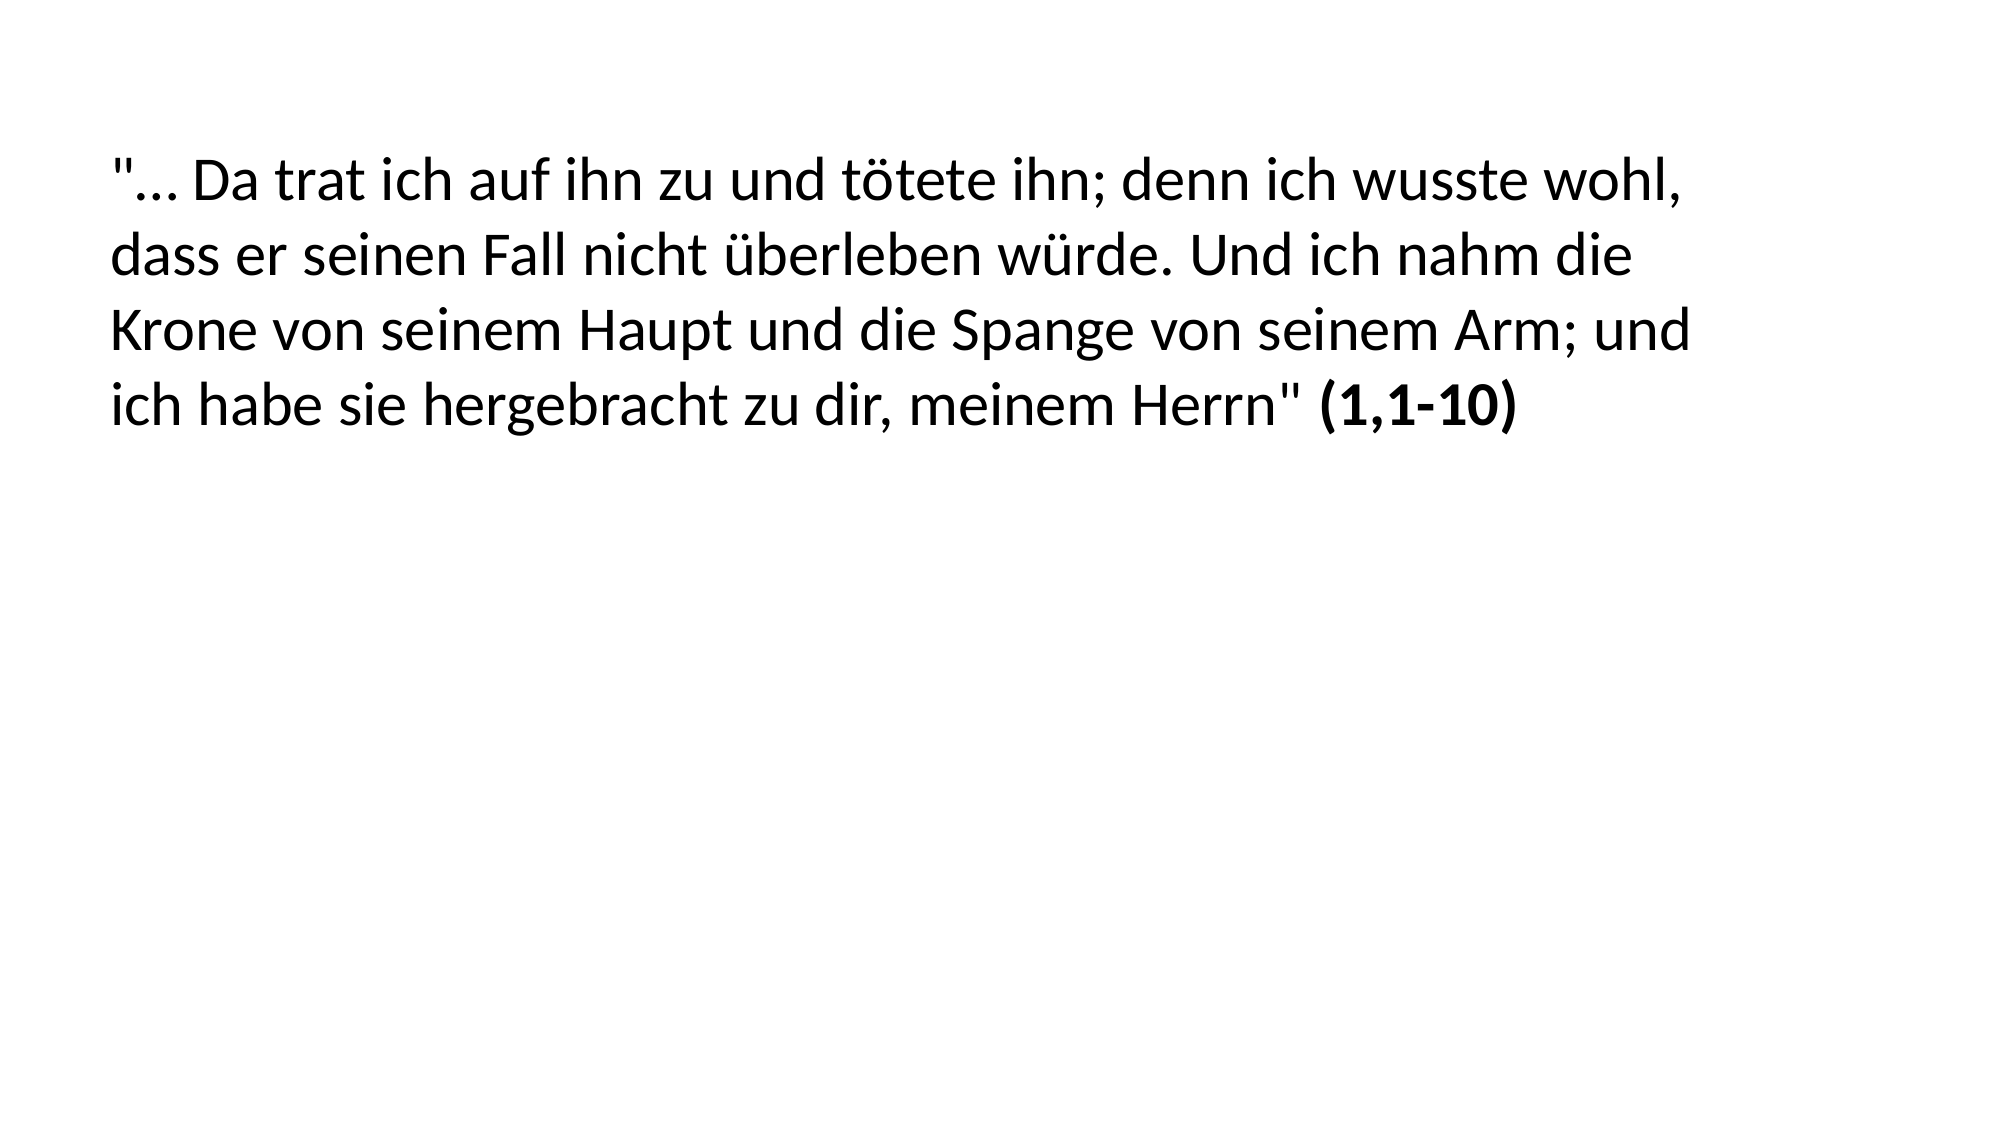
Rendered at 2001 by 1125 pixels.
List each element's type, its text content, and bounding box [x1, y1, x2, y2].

text_box "… Da trat ich auf ihn zu und tötete ihn; denn ich wusste wohl, dass er seinen Fall nicht überleben würde. Und ich nahm die Krone von seinem Haupt und die Spange von seinem Arm; und ich habe sie hergebracht zu dir, meinem Herrn" (1,1-10) [95, 130, 1724, 446]
